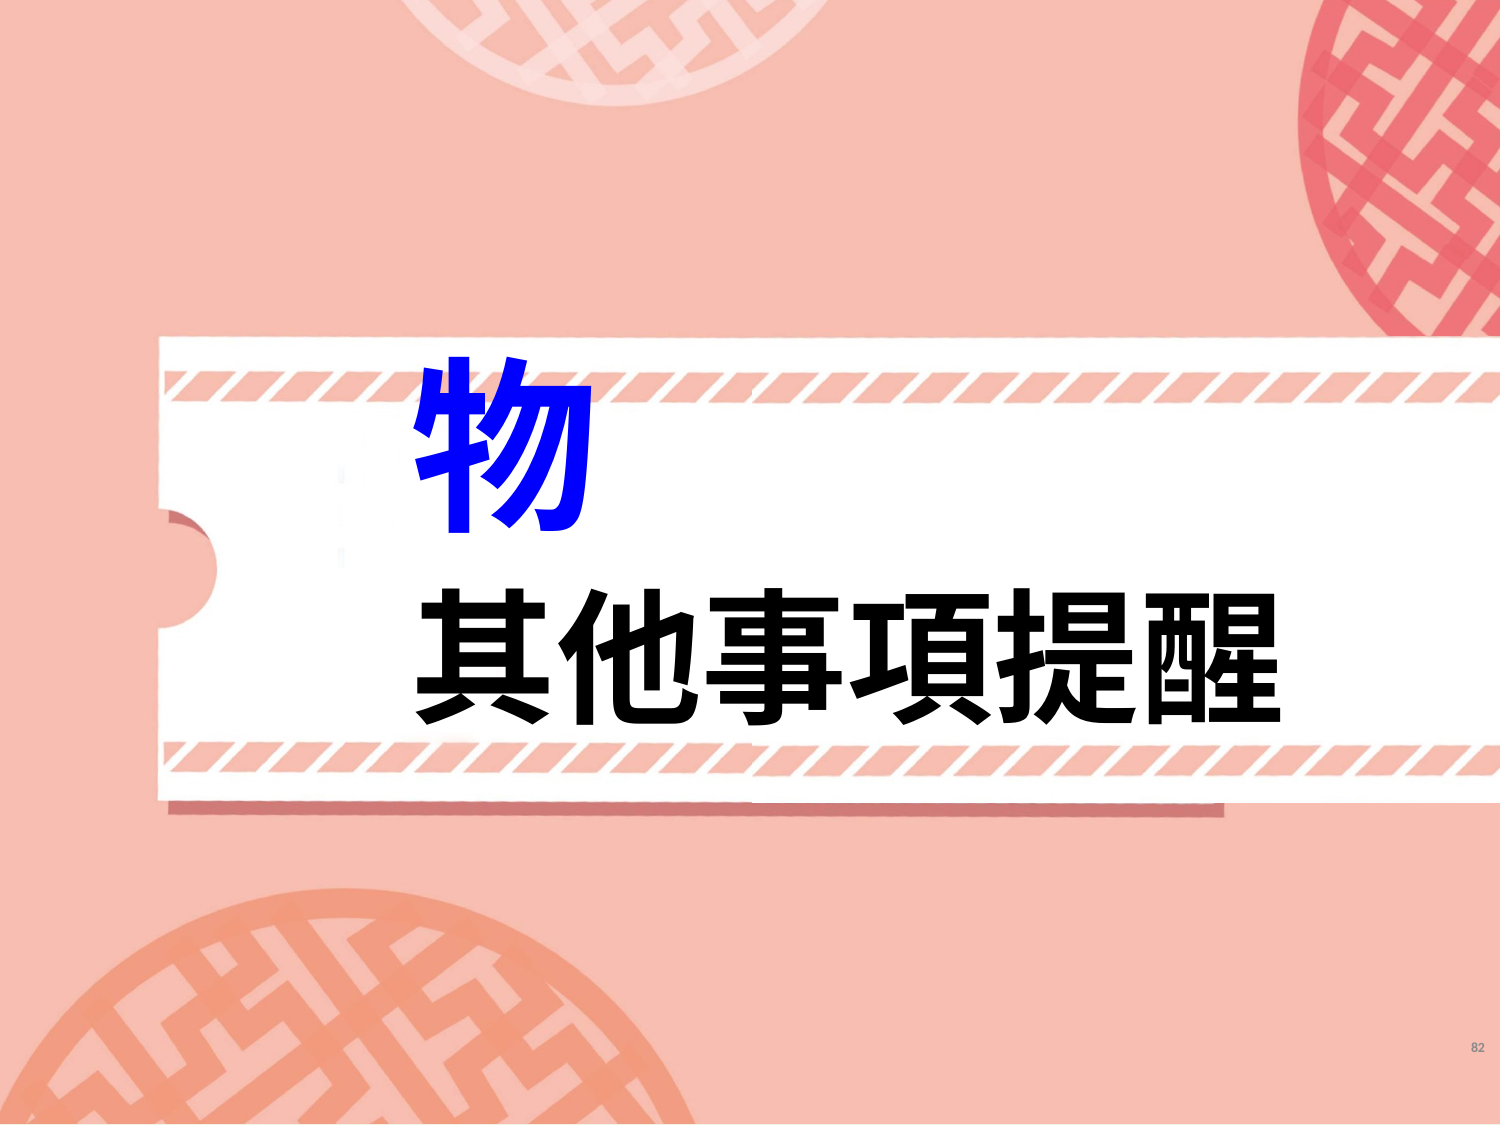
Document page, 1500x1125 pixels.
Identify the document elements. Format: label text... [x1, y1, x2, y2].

text_box 物 其他事項提醒 [395, 456, 1500, 615]
picture [0, 0, 1500, 1125]
slide_number 82 [1162, 1016, 1500, 1077]
